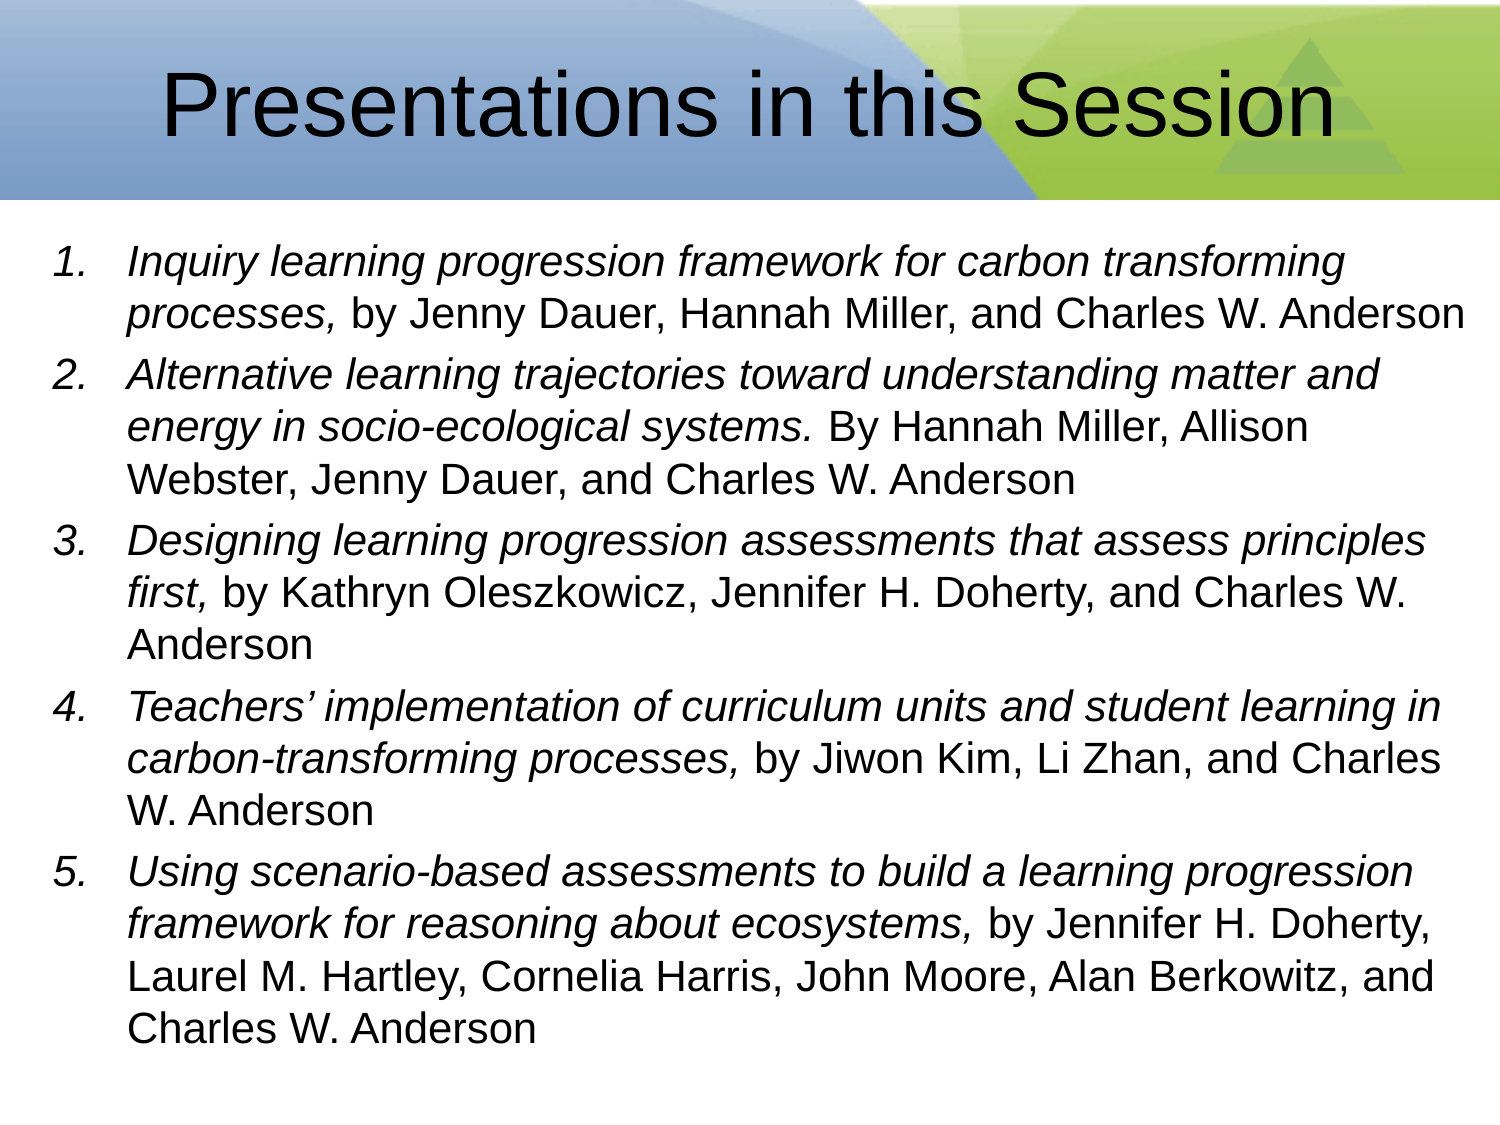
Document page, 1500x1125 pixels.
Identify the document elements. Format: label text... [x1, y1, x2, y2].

list Inquiry learning progression framework for carbon transforming processes, by Jenny Dauer, Hannah Miller, and Charles W. Anderson Alternative learning trajectories toward understanding matter and energy in socio-ecological systems. By Hannah Miller, Allison Webster, Jenny Dauer, and Charles W. Anderson Designing learning progression assessments that assess principles first, by Kathryn Oleszkowicz, Jennifer H. Doherty, and Charles W. Anderson Teachers’ implementation of curriculum units and student learning in carbon-transforming processes, by Jiwon Kim, Li Zhan, and Charles W. Anderson Using scenario-based assessments to build a learning progression framework for reasoning about ecosystems, by Jennifer H. Doherty, Laurel M. Hartley, Cornelia Harris, John Moore, Alan Berkowitz, and Charles W. Anderson [37, 224, 1488, 1075]
title Presentations in this Session [75, 12, 1425, 188]
picture [0, 0, 1500, 200]
